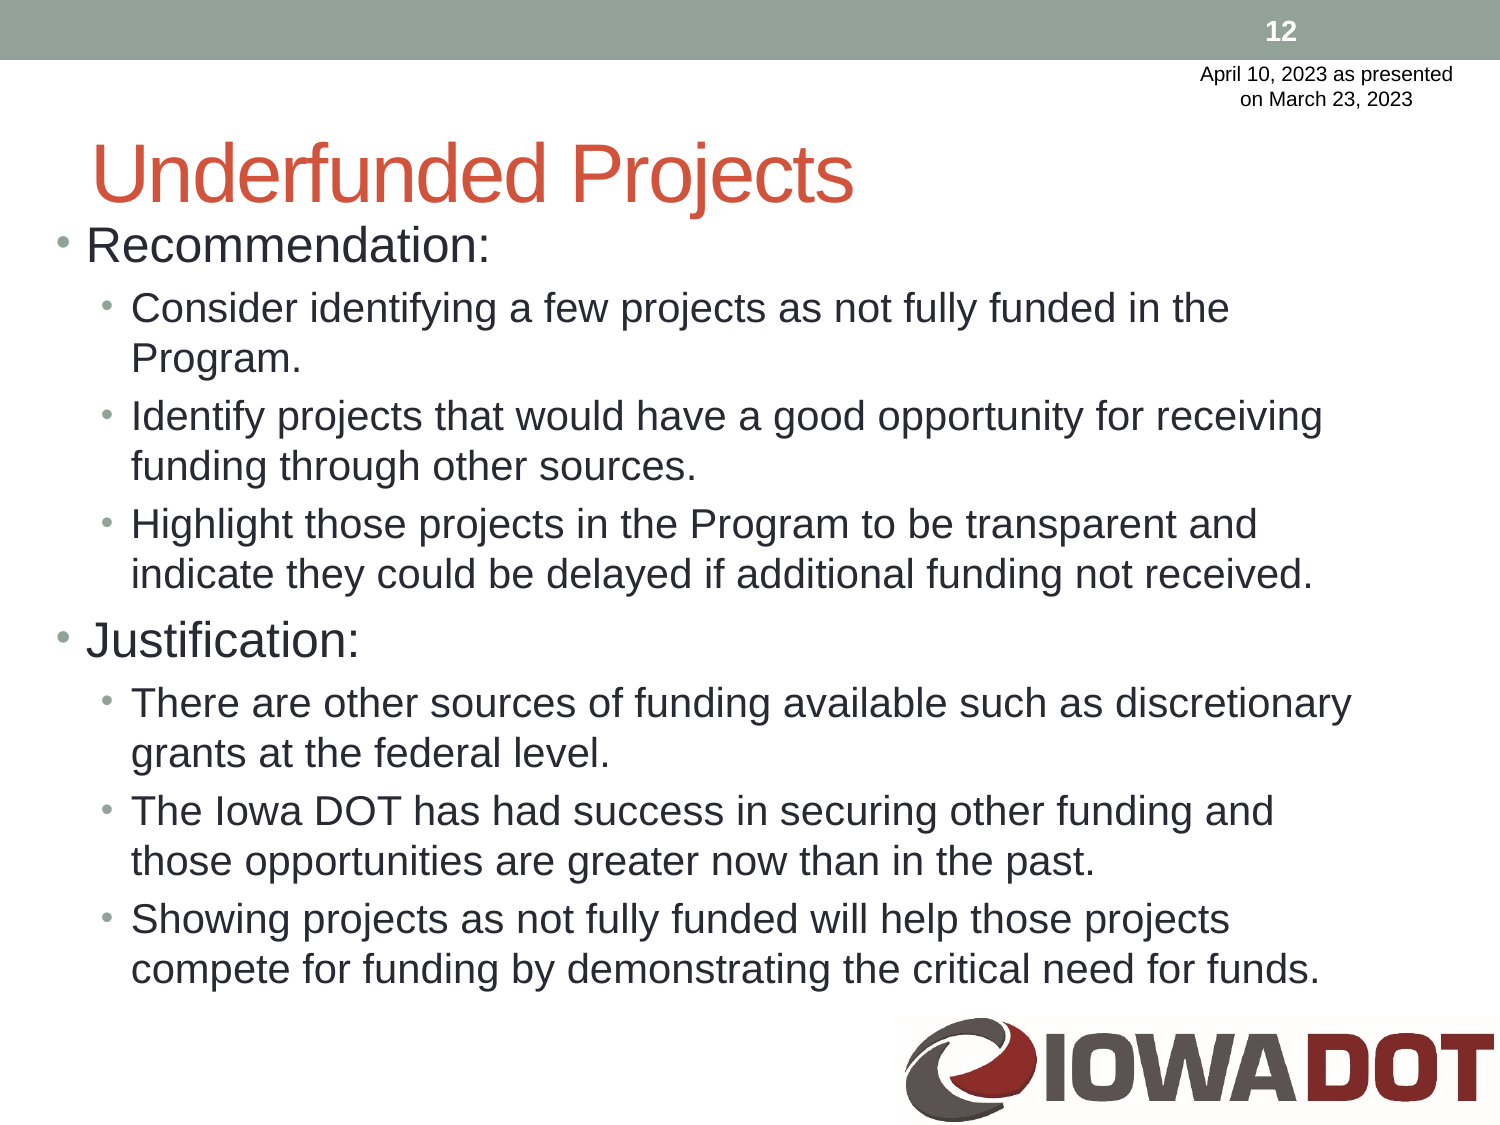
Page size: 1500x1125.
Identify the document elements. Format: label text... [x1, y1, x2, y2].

title Underfunded Projects [75, 87, 1425, 250]
text_box April 10, 2023 as presented on March 23, 2023 [1177, 53, 1477, 119]
text_box 12 [1250, 2, 1425, 57]
picture [900, 1015, 1500, 1125]
list Recommendation: Consider identifying a few projects as not fully funded in the Program. Identify projects that would have a good opportunity for receiving funding through other sources. Highlight those projects in the Program to be transparent and indicate they could be delayed if additional funding not received. Justification: There are other sources of funding available such as discretionary grants at the federal level. The Iowa DOT has had success in securing other funding and those opportunities are greater now than in the past. Showing projects as not fully funded will help those projects compete for funding by demonstrating the critical need for funds. [40, 204, 1391, 777]
